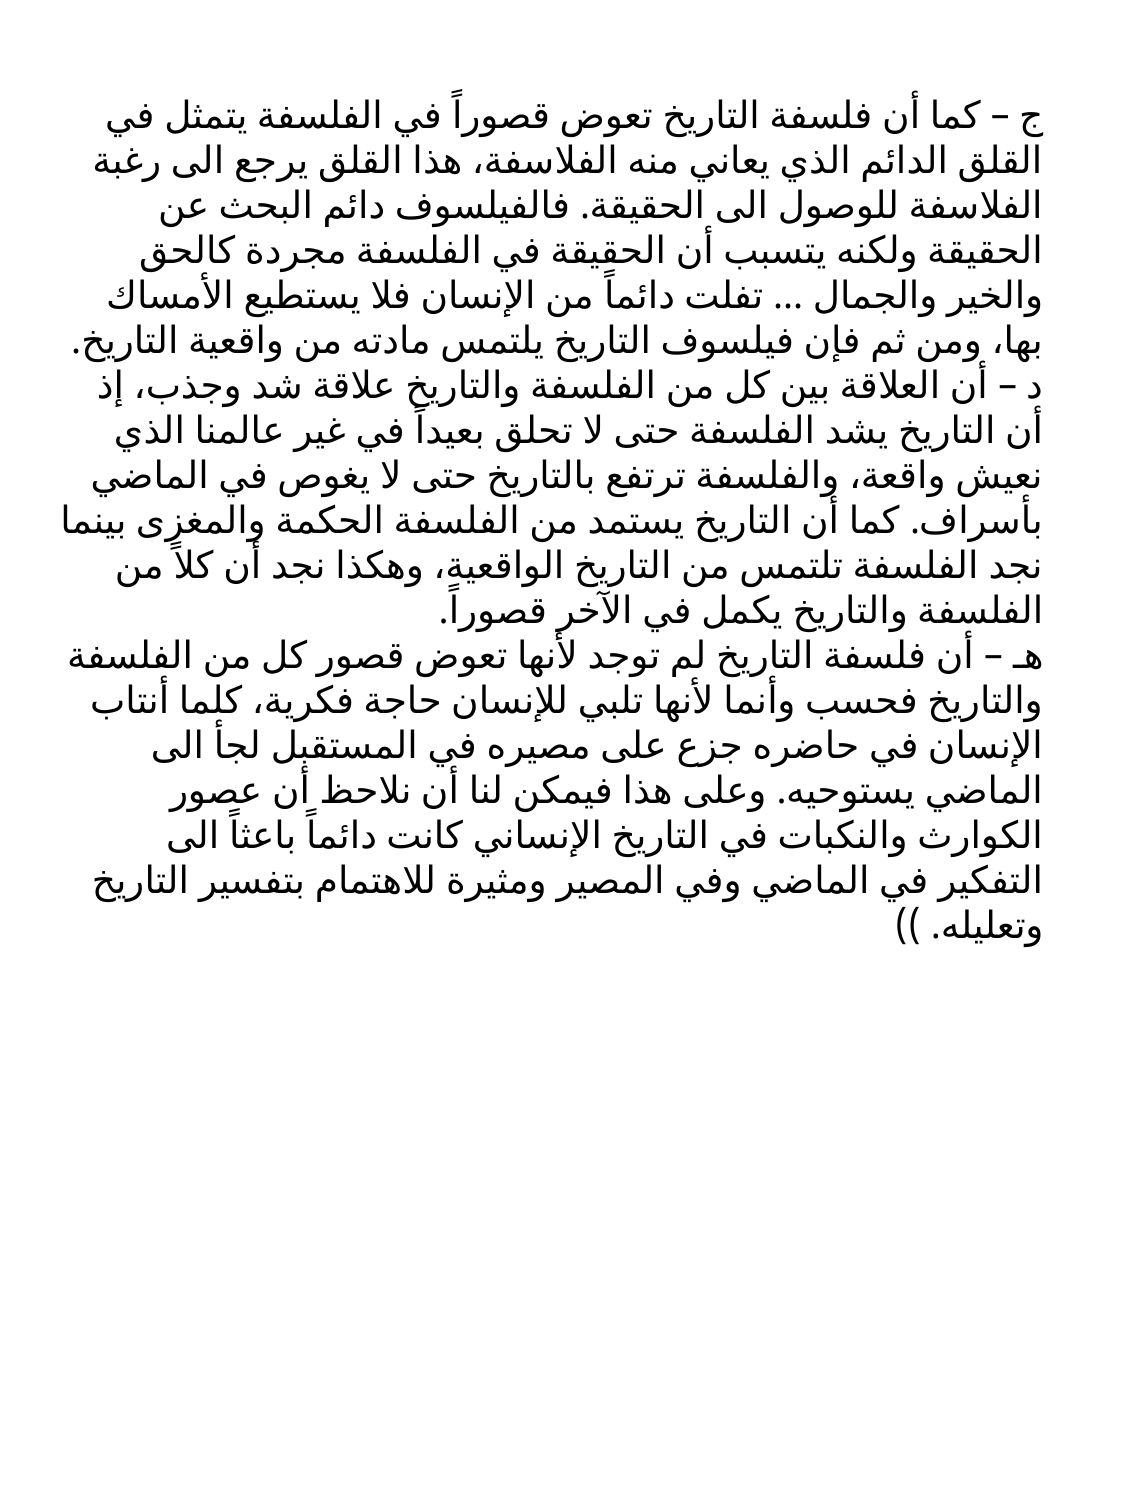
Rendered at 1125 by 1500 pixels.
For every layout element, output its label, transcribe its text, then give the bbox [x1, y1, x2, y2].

text_box ج – كما أن فلسفة التاريخ تعوض قصوراً في الفلسفة يتمثل في القلق الدائم الذي يعاني منه الفلاسفة، هذا القلق يرجع الى رغبة الفلاسفة للوصول الى الحقيقة. فالفيلسوف دائم البحث عن الحقيقة ولكنه يتسبب أن الحقيقة في الفلسفة مجردة كالحق والخير والجمال ... تفلت دائماً من الإنسان فلا يستطيع الأمساك بها، ومن ثم فإن فيلسوف التاريخ يلتمس مادته من واقعية التاريخ. د – أن العلاقة بين كل من الفلسفة والتاريخ علاقة شد وجذب، إذ أن التاريخ يشد الفلسفة حتى لا تحلق بعيداً في غير عالمنا الذي نعيش واقعة، والفلسفة ترتفع بالتاريخ حتى لا يغوص في الماضي بأسراف. كما أن التاريخ يستمد من الفلسفة الحكمة والمغزى بينما نجد الفلسفة تلتمس من التاريخ الواقعية، وهكذا نجد أن كلاً من الفلسفة والتاريخ يكمل في الآخر قصوراً. هـ – أن فلسفة التاريخ لم توجد لأنها تعوض قصور كل من الفلسفة والتاريخ فحسب وأنما لأنها تلبي للإنسان حاجة فكرية، كلما أنتاب الإنسان في حاضره جزع على مصيره في المستقبل لجأ الى الماضي يستوحيه. وعلى هذا فيمكن لنا أن نلاحظ أن عصور الكوارث والنكبات في التاريخ الإنساني كانت دائماً باعثاً الى التفكير في الماضي وفي المصير ومثيرة للاهتمام بتفسير التاريخ وتعليله. )) [42, 83, 1059, 1044]
